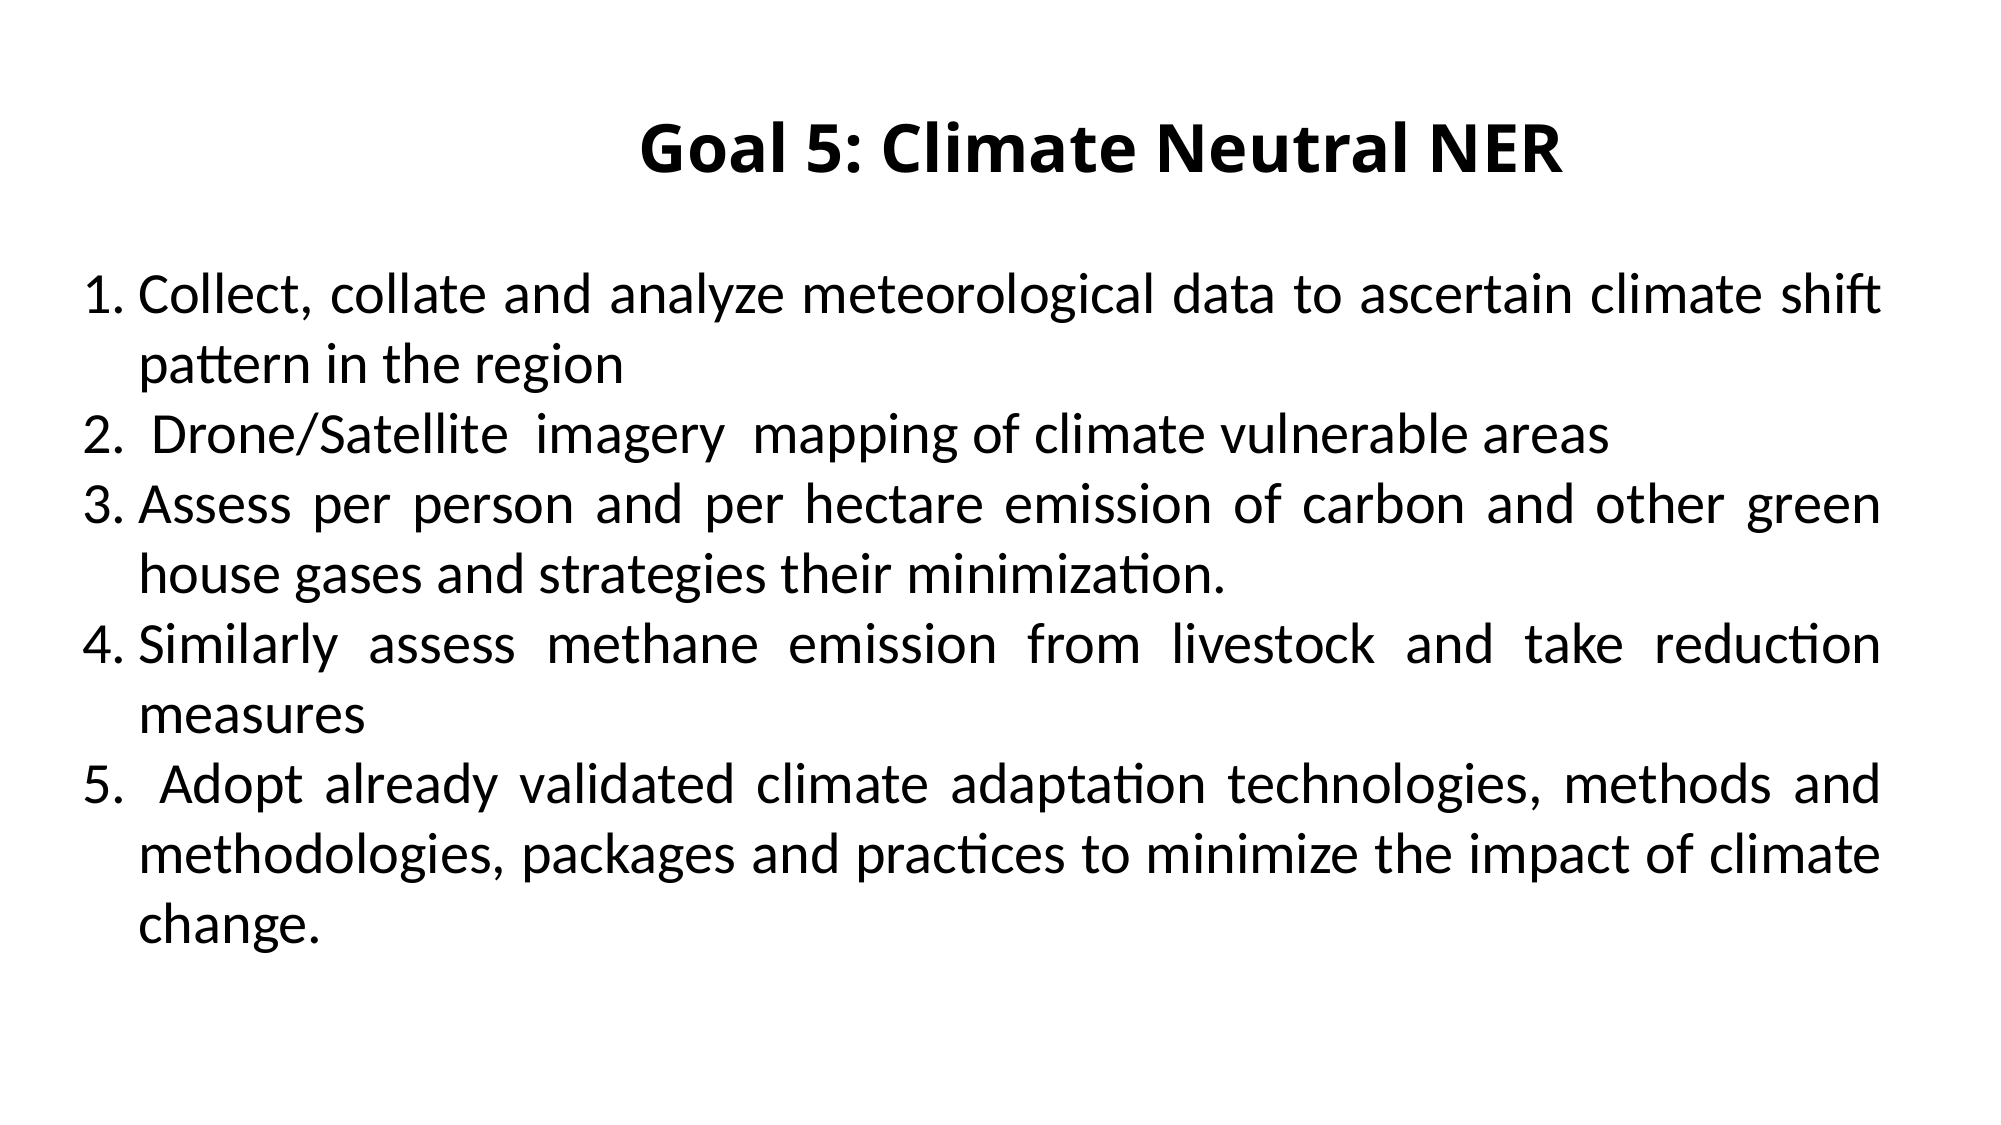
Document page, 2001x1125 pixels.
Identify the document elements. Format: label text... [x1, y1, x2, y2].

text_box Collect, collate and analyze meteorological data to ascertain climate shift pattern in the region Drone/Satellite imagery mapping of climate vulnerable areas Assess per person and per hectare emission of carbon and other green house gases and strategies their minimization. Similarly assess methane emission from livestock and take reduction measures Adopt already validated climate adaptation technologies, methods and methodologies, packages and practices to minimize the impact of climate change. [67, 247, 1898, 963]
text_box Goal 5: Climate Neutral NER [624, 107, 1846, 185]
